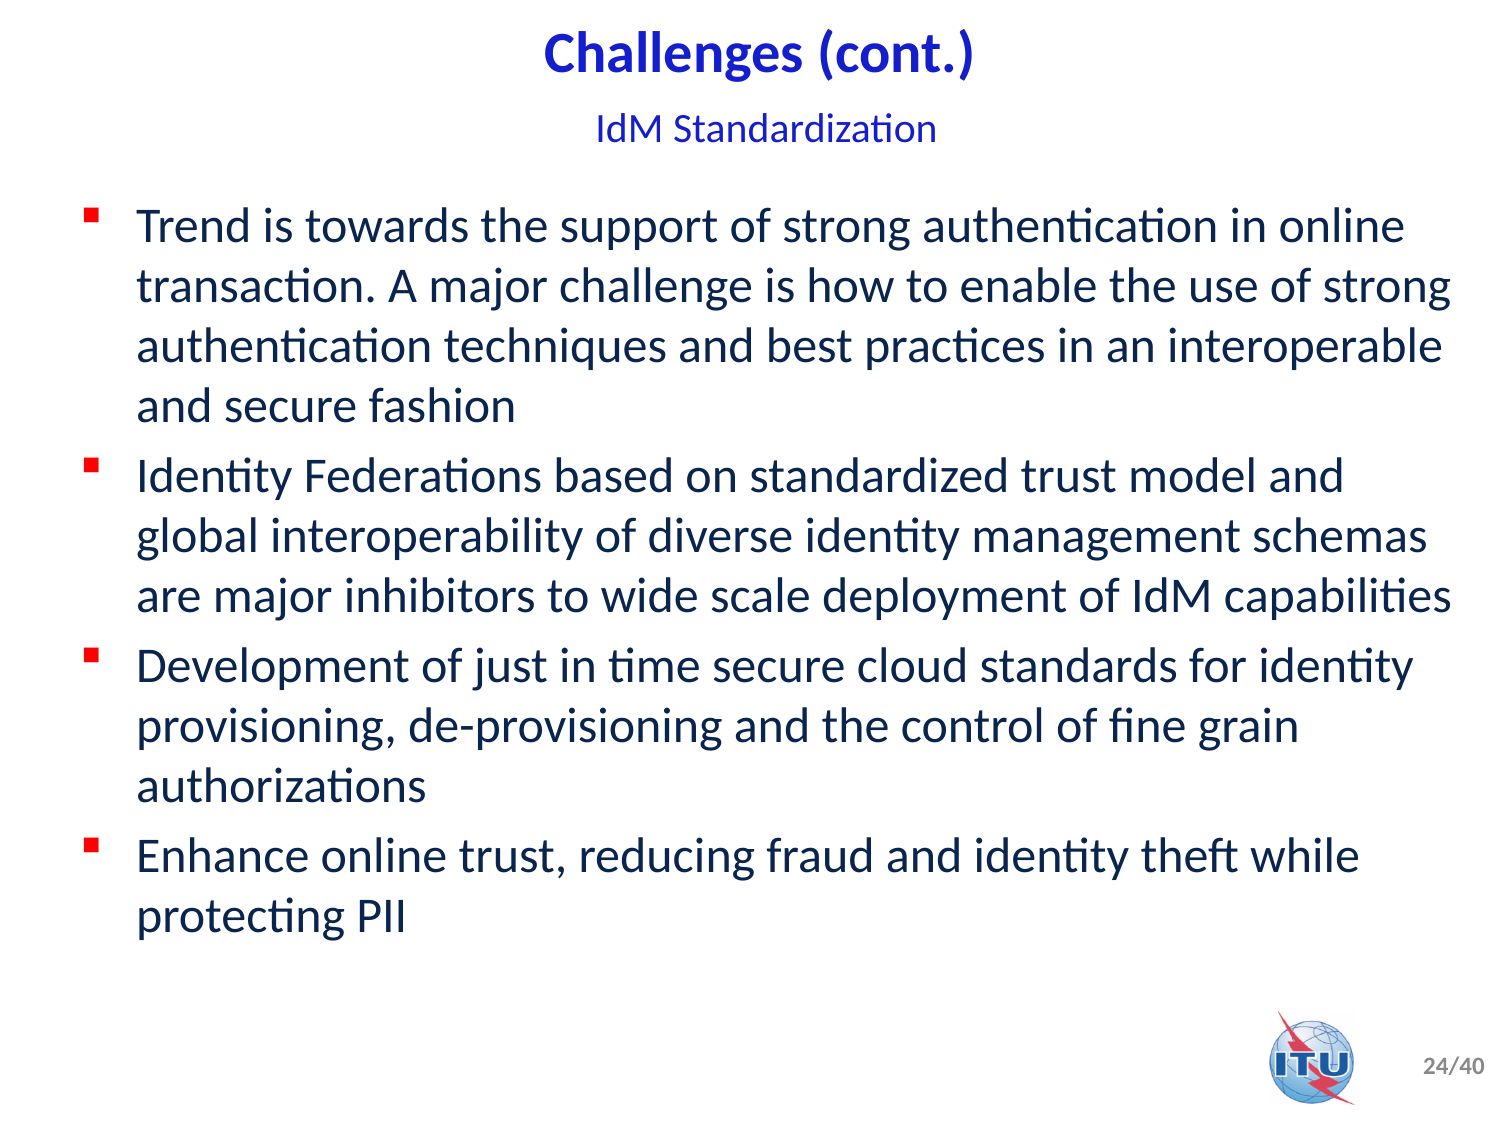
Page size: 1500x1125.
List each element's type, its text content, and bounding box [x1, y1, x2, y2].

list Trend is towards the support of strong authentication in online transaction. A major challenge is how to enable the use of strong authentication techniques and best practices in an interoperable and secure fashion Identity Federations based on standardized trust model and global interoperability of diverse identity management schemas are major inhibitors to wide scale deployment of IdM capabilities Development of just in time secure cloud standards for identity provisioning, de-provisioning and the control of fine grain authorizations Enhance online trust, reducing fraud and identity theft while protecting PII [64, 184, 1483, 1093]
title Challenges (cont.) IdM Standardization [53, 31, 1468, 138]
picture [1269, 1095, 1356, 1105]
slide_number 24/40 [1149, 1034, 1500, 1095]
